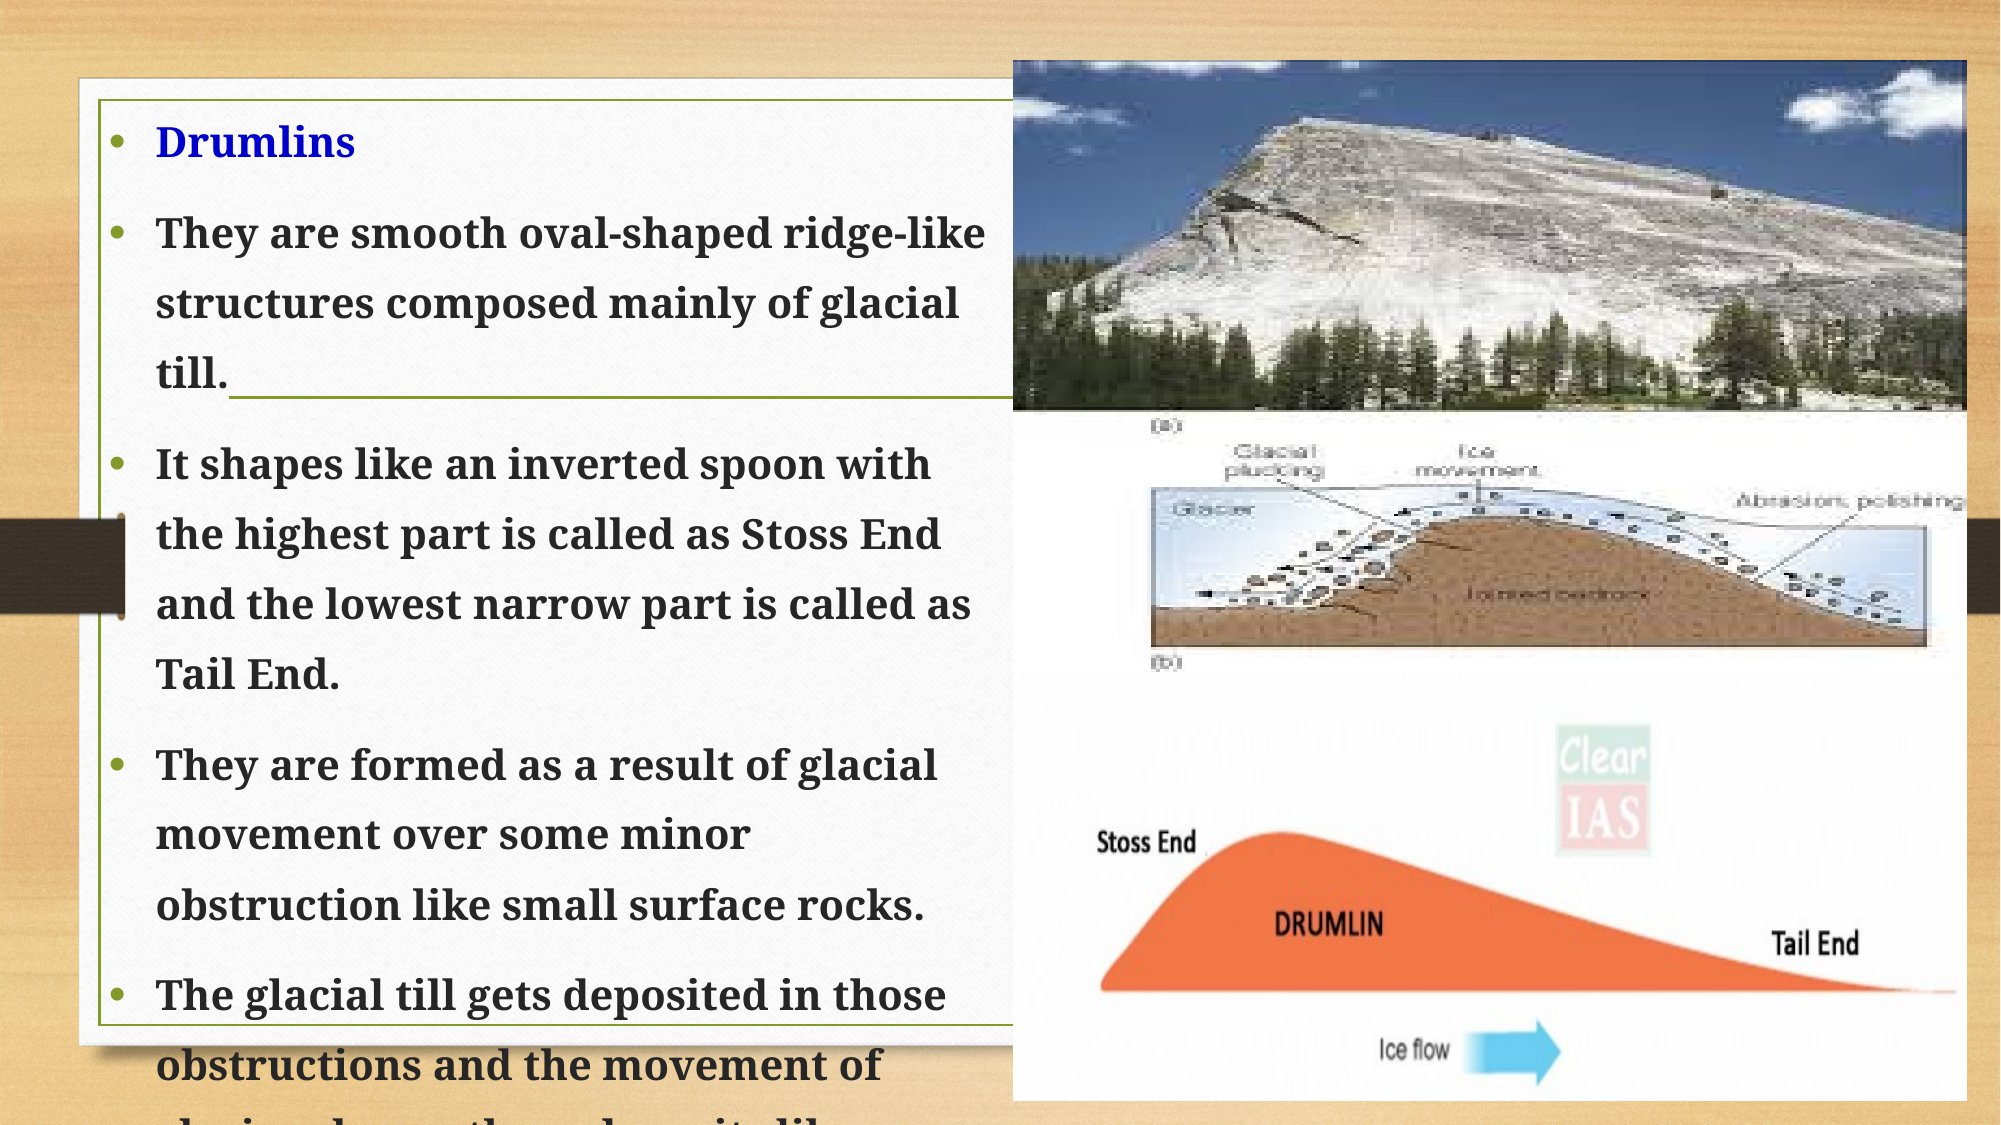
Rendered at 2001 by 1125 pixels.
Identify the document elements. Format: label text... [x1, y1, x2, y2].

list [1013, 672, 1967, 1101]
list Drumlins They are smooth oval-shaped ridge-like structures composed mainly of glacial till. It shapes like an inverted spoon with the highest part is called as Stoss End and the lowest narrow part is called as Tail End. They are formed as a result of glacial movement over some minor obstruction like small surface rocks. The glacial till gets deposited in those obstructions and the movement of glacier shapes these deposits like an inverted spoon. [93, 88, 1013, 963]
picture [0, 0, 2001, 1125]
